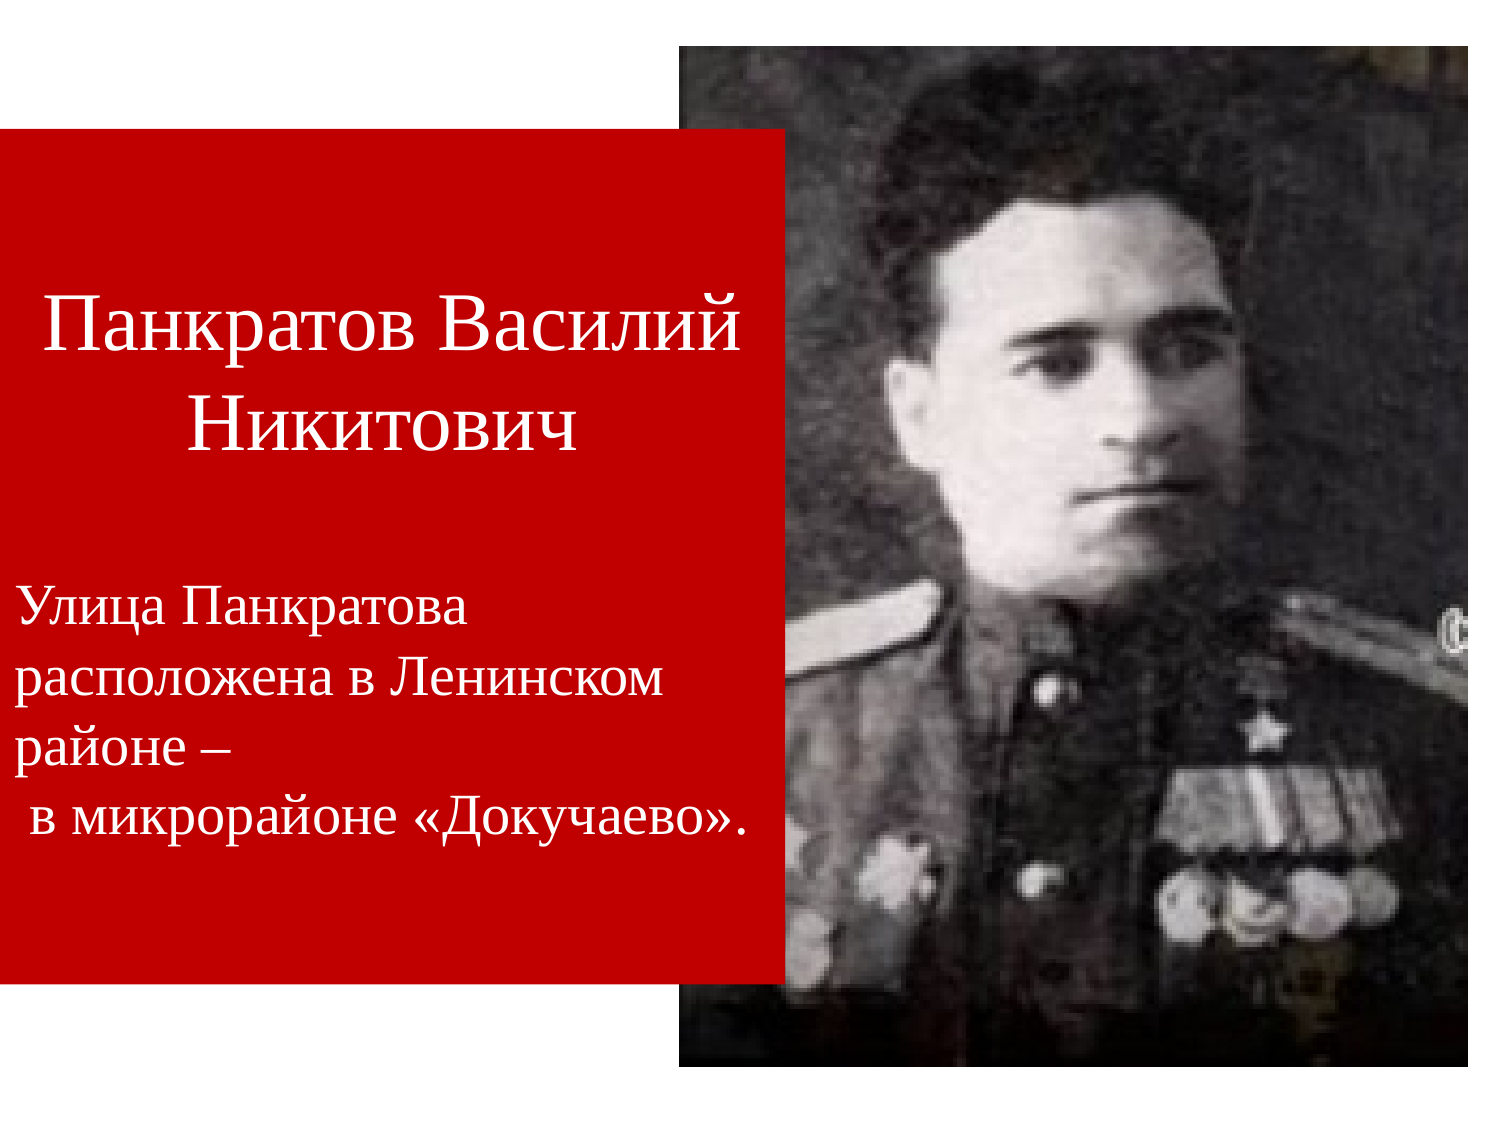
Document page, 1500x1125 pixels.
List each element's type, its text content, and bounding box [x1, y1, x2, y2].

picture [679, 46, 1469, 1067]
text_box Панкратов Василий Никитович Улица Панкратова расположена в Ленинском районе – в микрорайоне «Докучаево». [0, 127, 674, 986]
